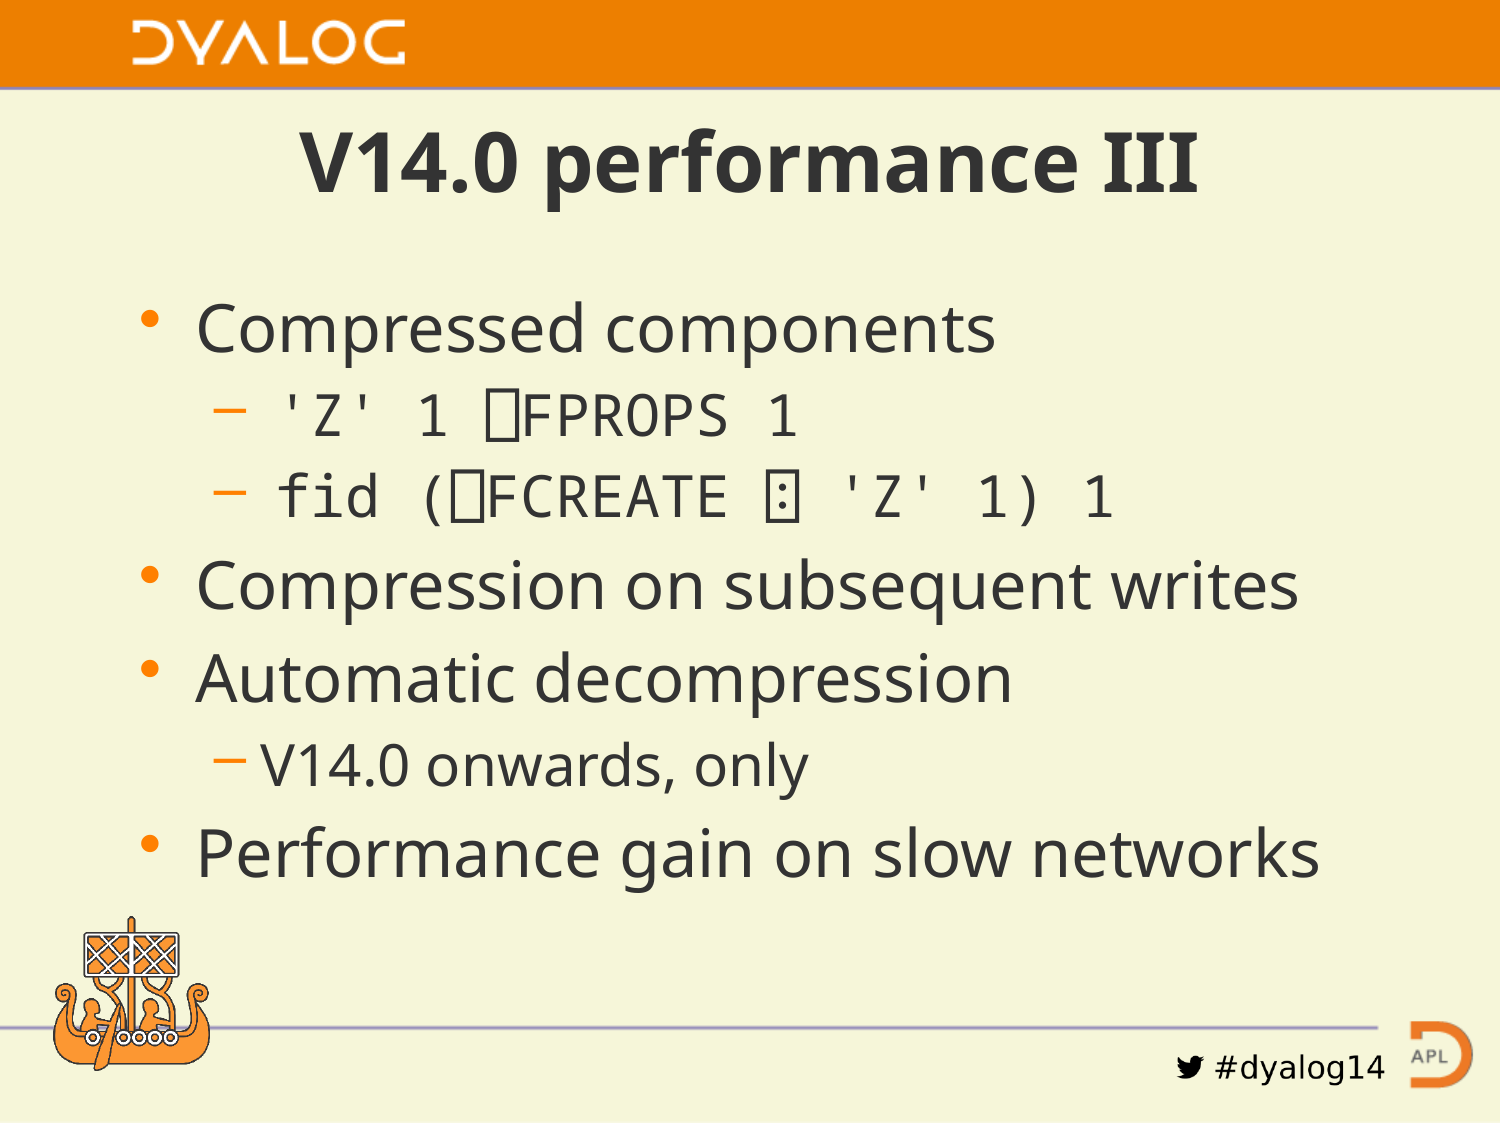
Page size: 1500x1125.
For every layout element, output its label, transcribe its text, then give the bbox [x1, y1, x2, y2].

list Compressed components 'Z' 1 ⎕FPROPS 1 fid (⎕FCREATE ⍠ 'Z' 1) 1 Compression on subsequent writes Automatic decompression V14.0 onwards, only Performance gain on slow networks [123, 278, 1376, 917]
picture [0, 0, 1500, 1123]
title V14.0 performance III [123, 101, 1376, 254]
